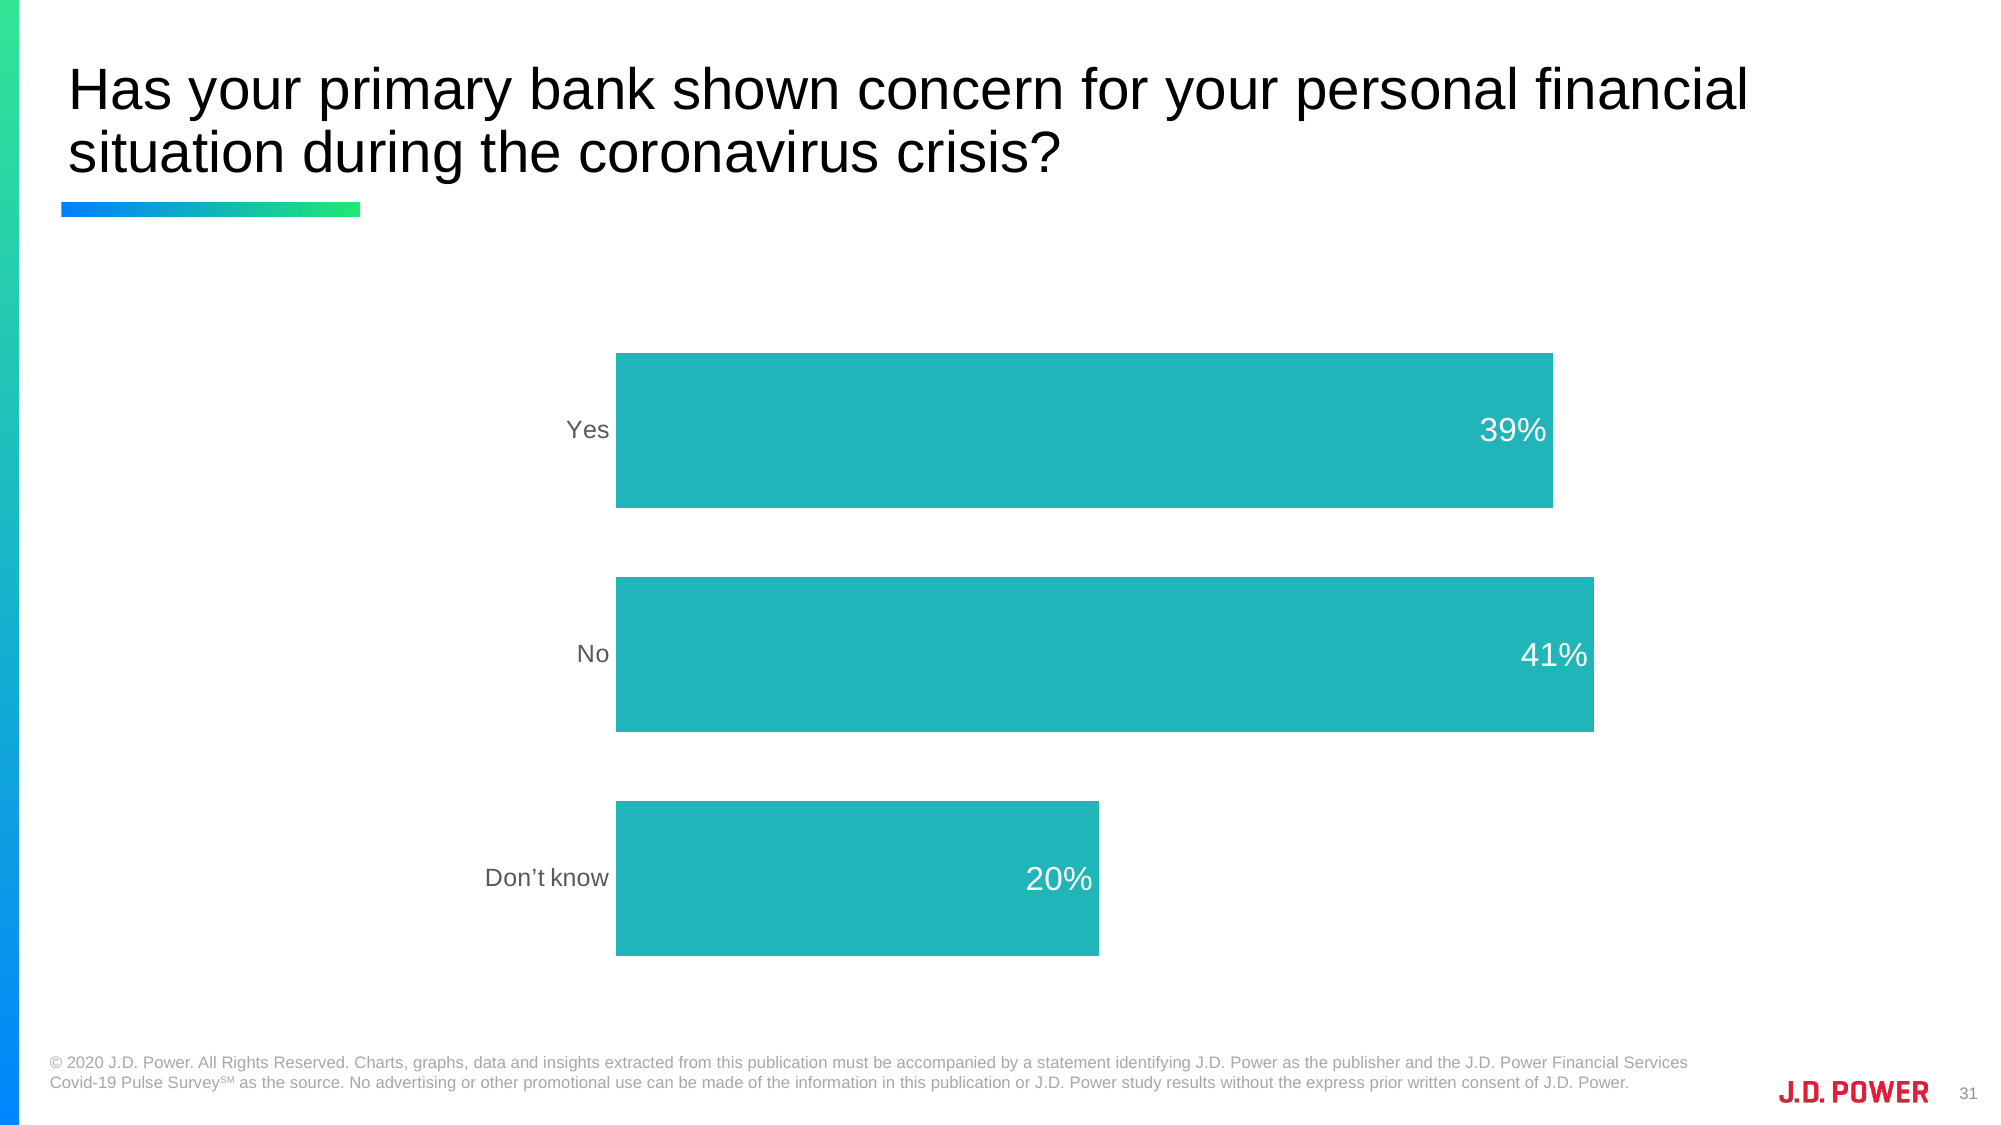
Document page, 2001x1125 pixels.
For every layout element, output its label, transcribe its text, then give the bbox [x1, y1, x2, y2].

picture [1778, 1080, 1929, 1103]
title Has your primary bank shown concern for your personal financial situation during the coronavirus crisis? [61, 57, 1833, 178]
chart [210, 293, 1722, 991]
